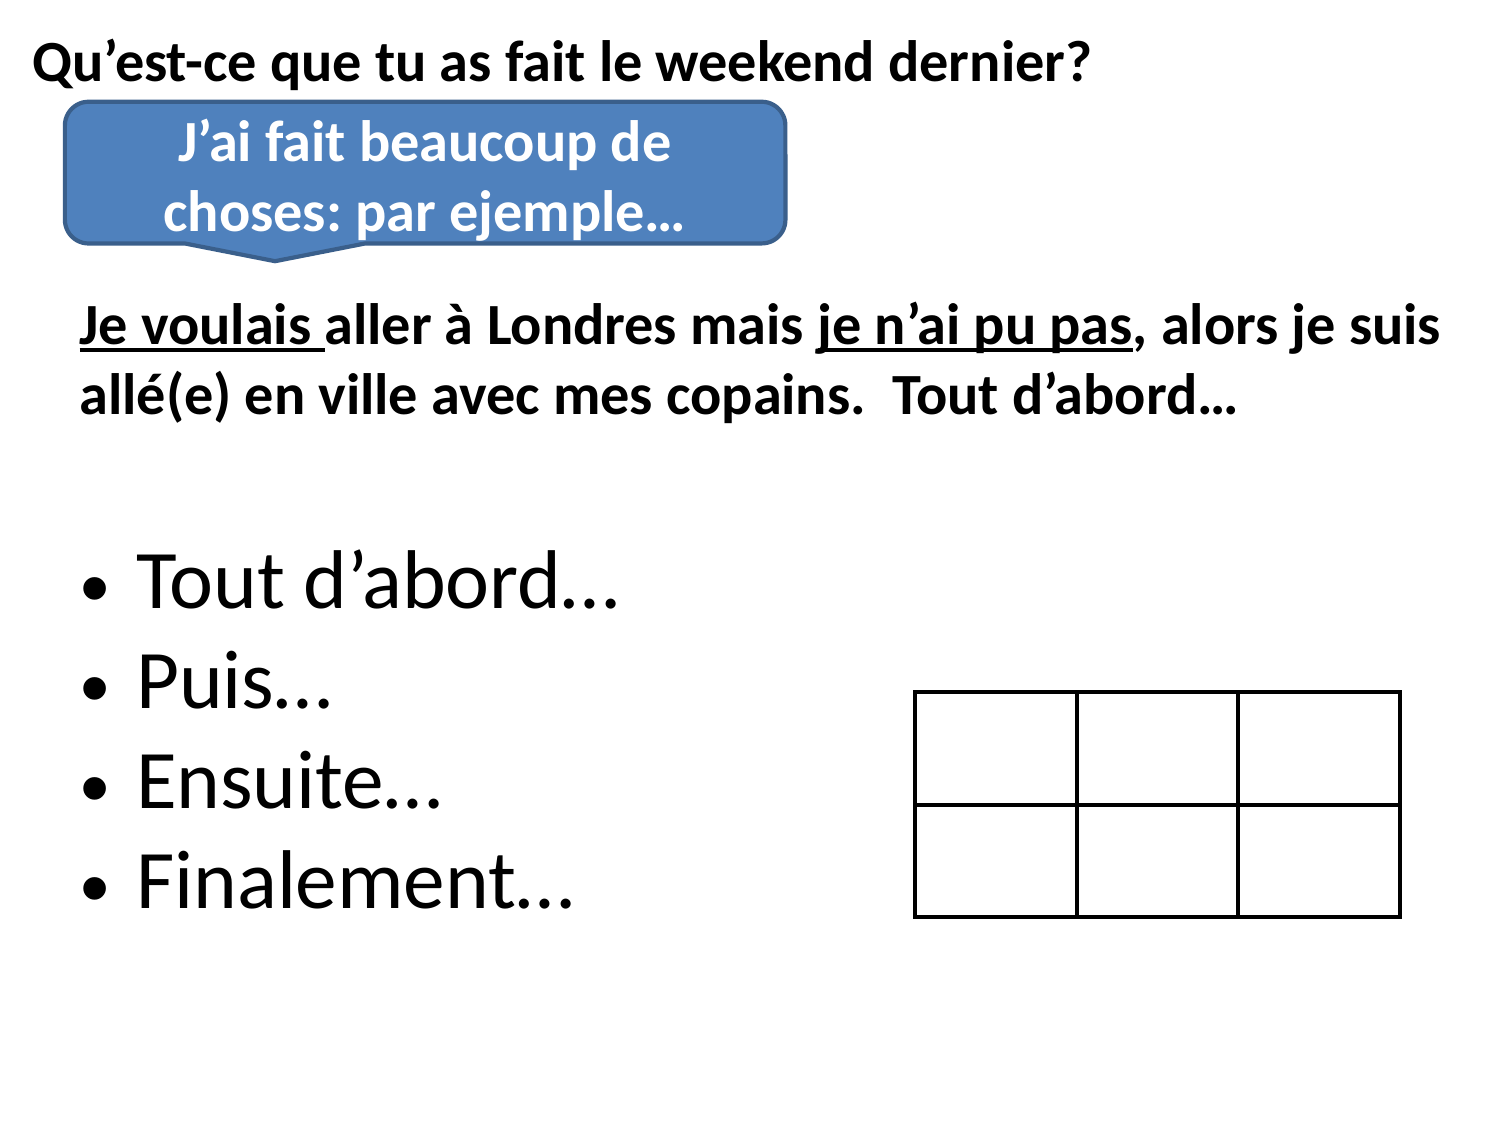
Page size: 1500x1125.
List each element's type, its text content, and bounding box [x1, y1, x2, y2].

table_header [917, 694, 1075, 803]
table_cell [1079, 807, 1236, 915]
table_cell [1240, 807, 1398, 915]
text_box Qu’est-ce que tu as fait le weekend dernier? [17, 16, 1424, 101]
text_box Je voulais aller à Londres mais je n’ai pu pas, alors je suis allé(e) en ville avec mes copains. Tout d’abord… [64, 278, 1500, 434]
table_cell [917, 807, 1075, 915]
list Tout d’abord… Puis… Ensuite… Finalement… [64, 538, 864, 1125]
text_box J’ai fait beaucoup de choses: par ejemple… [62, 99, 788, 264]
table_header [1240, 694, 1398, 803]
table_header [1079, 694, 1236, 803]
